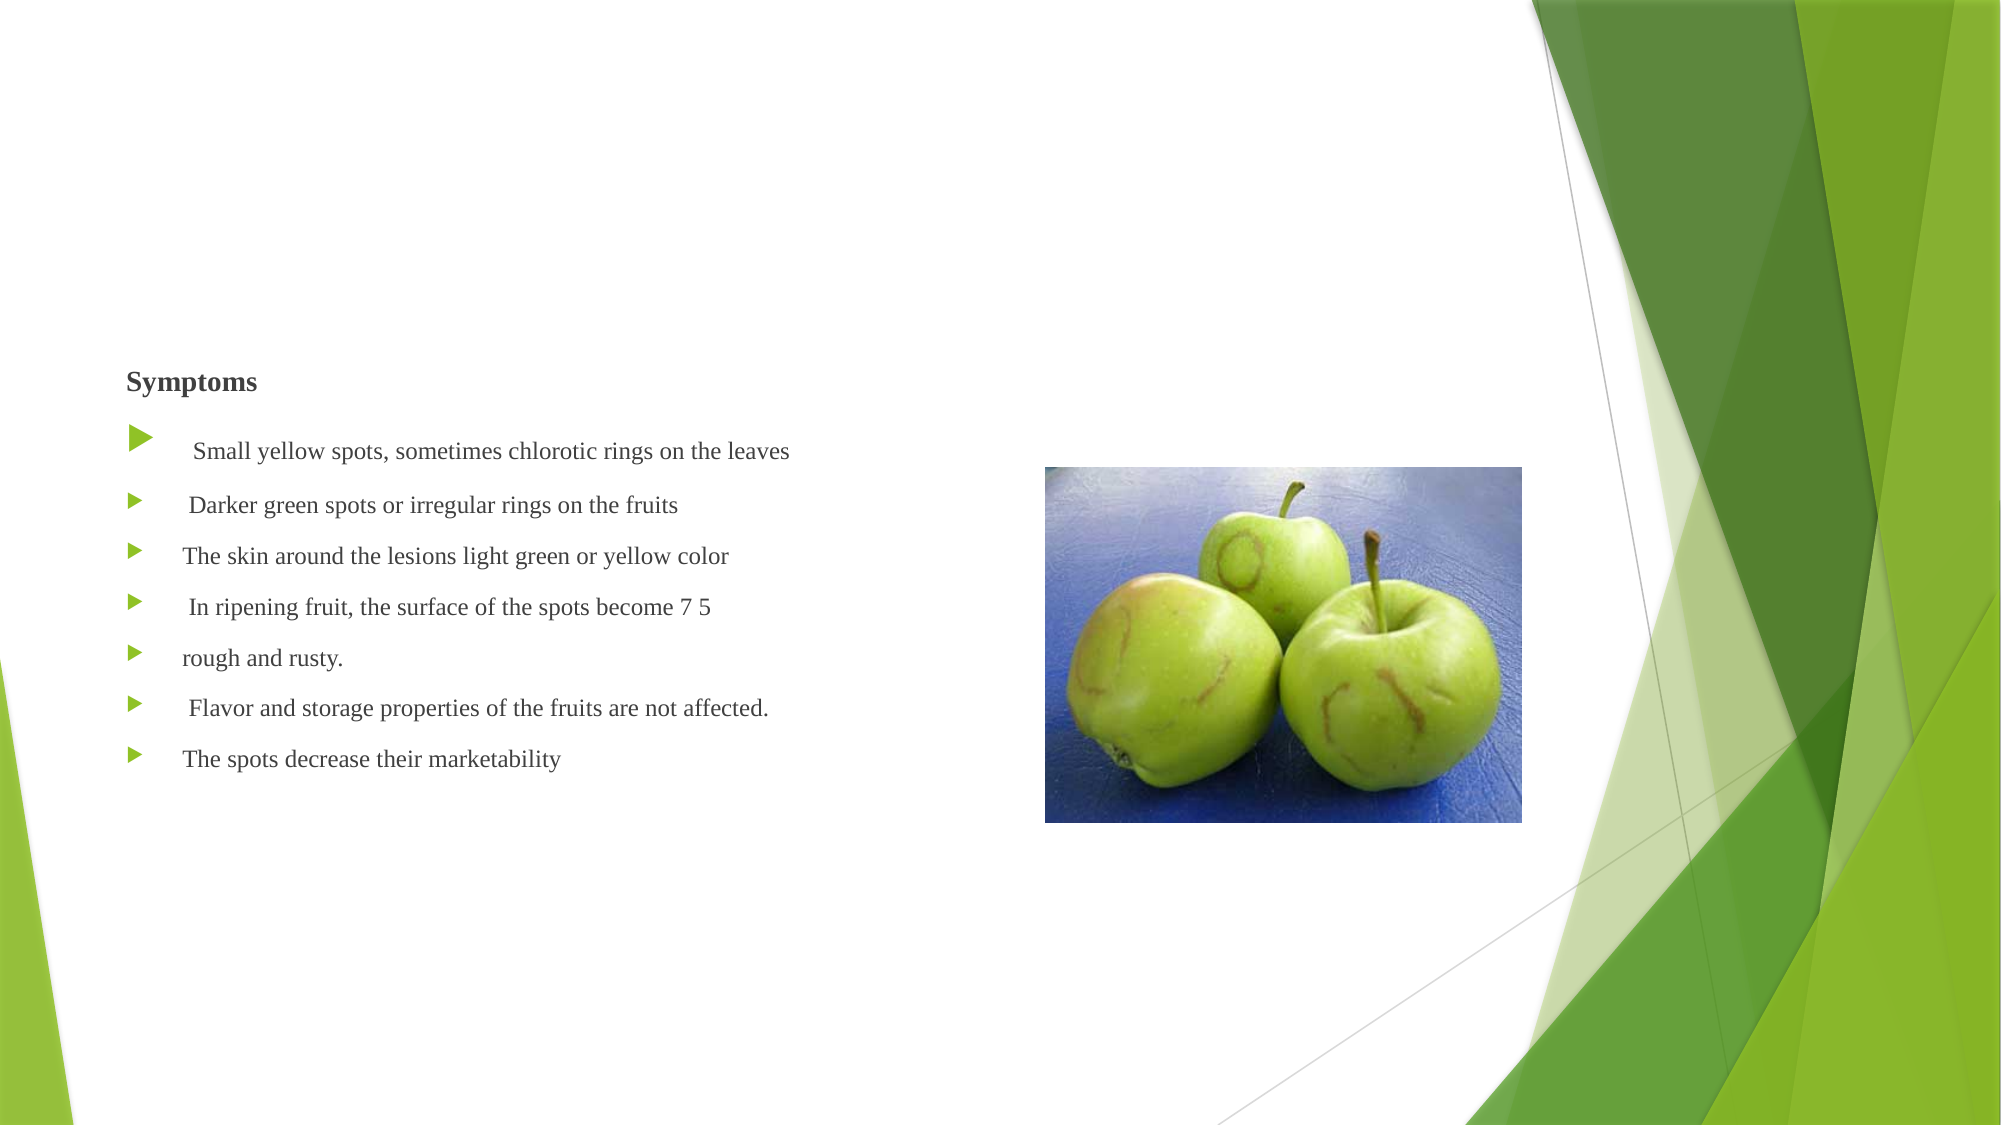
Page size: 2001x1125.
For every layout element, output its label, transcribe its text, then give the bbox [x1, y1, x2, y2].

picture [1044, 466, 1522, 824]
list Symptoms Small yellow spots, sometimes chlorotic rings on the leaves Darker green spots or irregular rings on the fruits The skin around the lesions light green or yellow color In ripening fruit, the surface of the spots become 7 5 rough and rusty. Flavor and storage properties of the fruits are not affected. The spots decrease their marketability [111, 354, 1522, 992]
